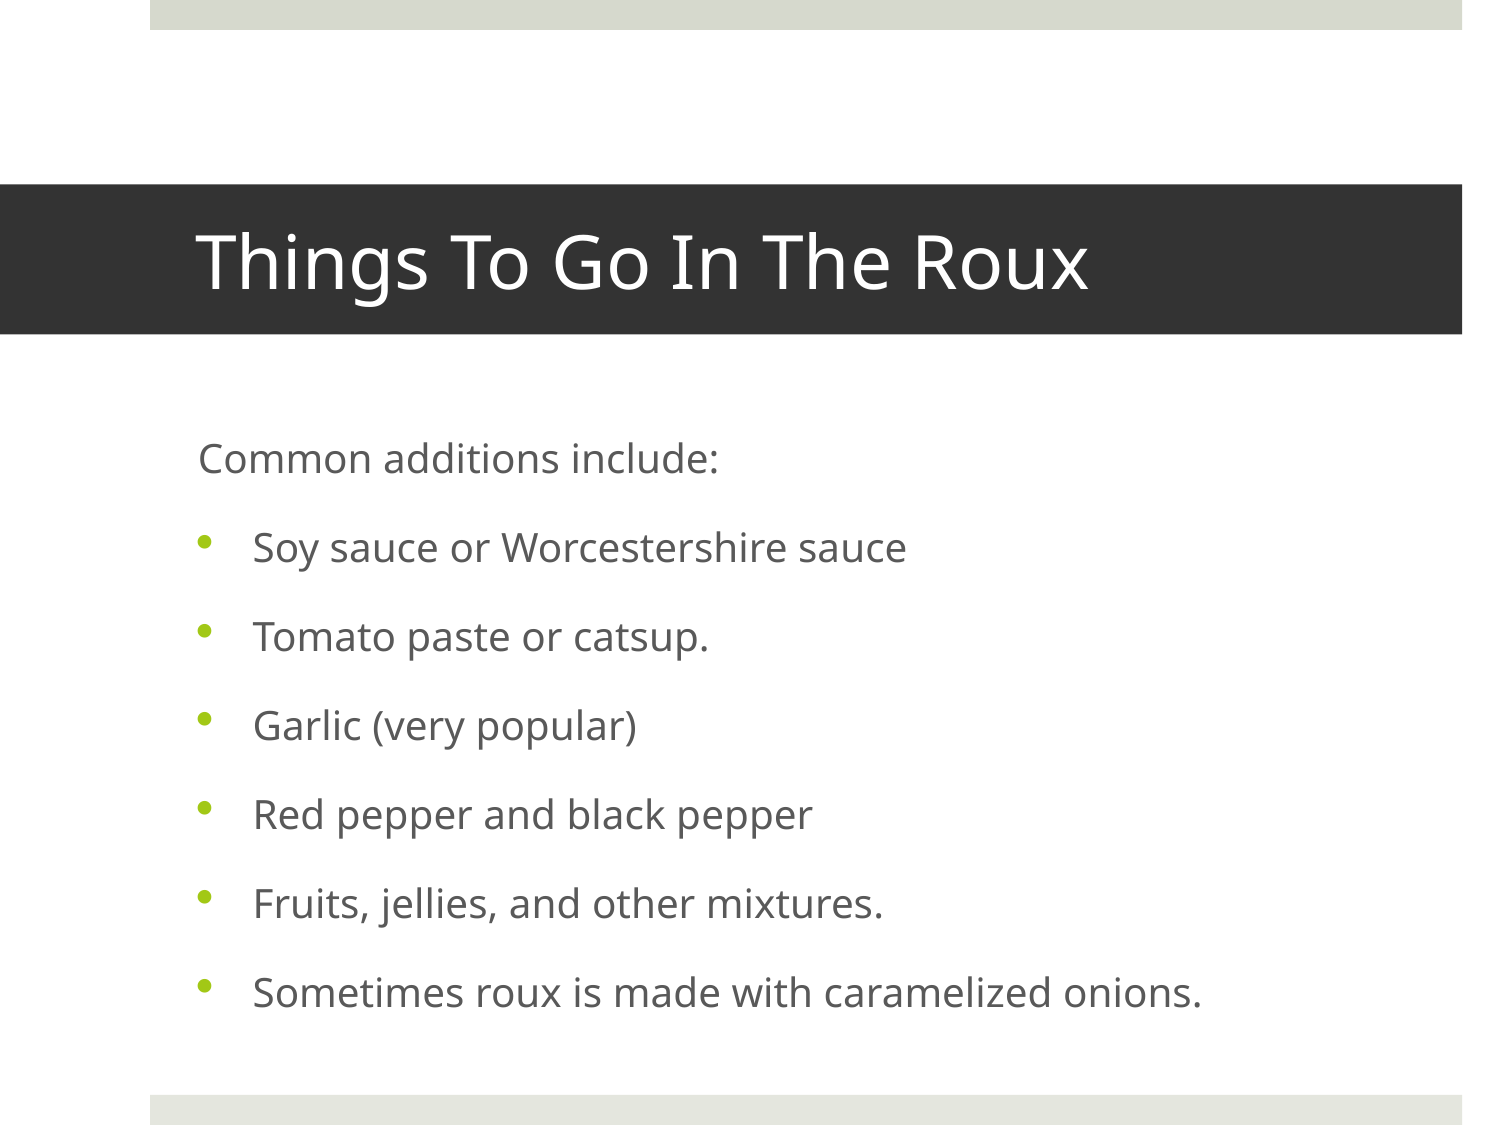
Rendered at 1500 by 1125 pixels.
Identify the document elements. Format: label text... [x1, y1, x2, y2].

list Common additions include: Soy sauce or Worcestershire sauce Tomato paste or catsup. Garlic (very popular) Red pepper and black pepper Fruits, jellies, and other mixtures. Sometimes roux is made with caramelized onions. [182, 425, 1432, 1028]
title Things To Go In The Roux [0, 184, 1463, 335]
